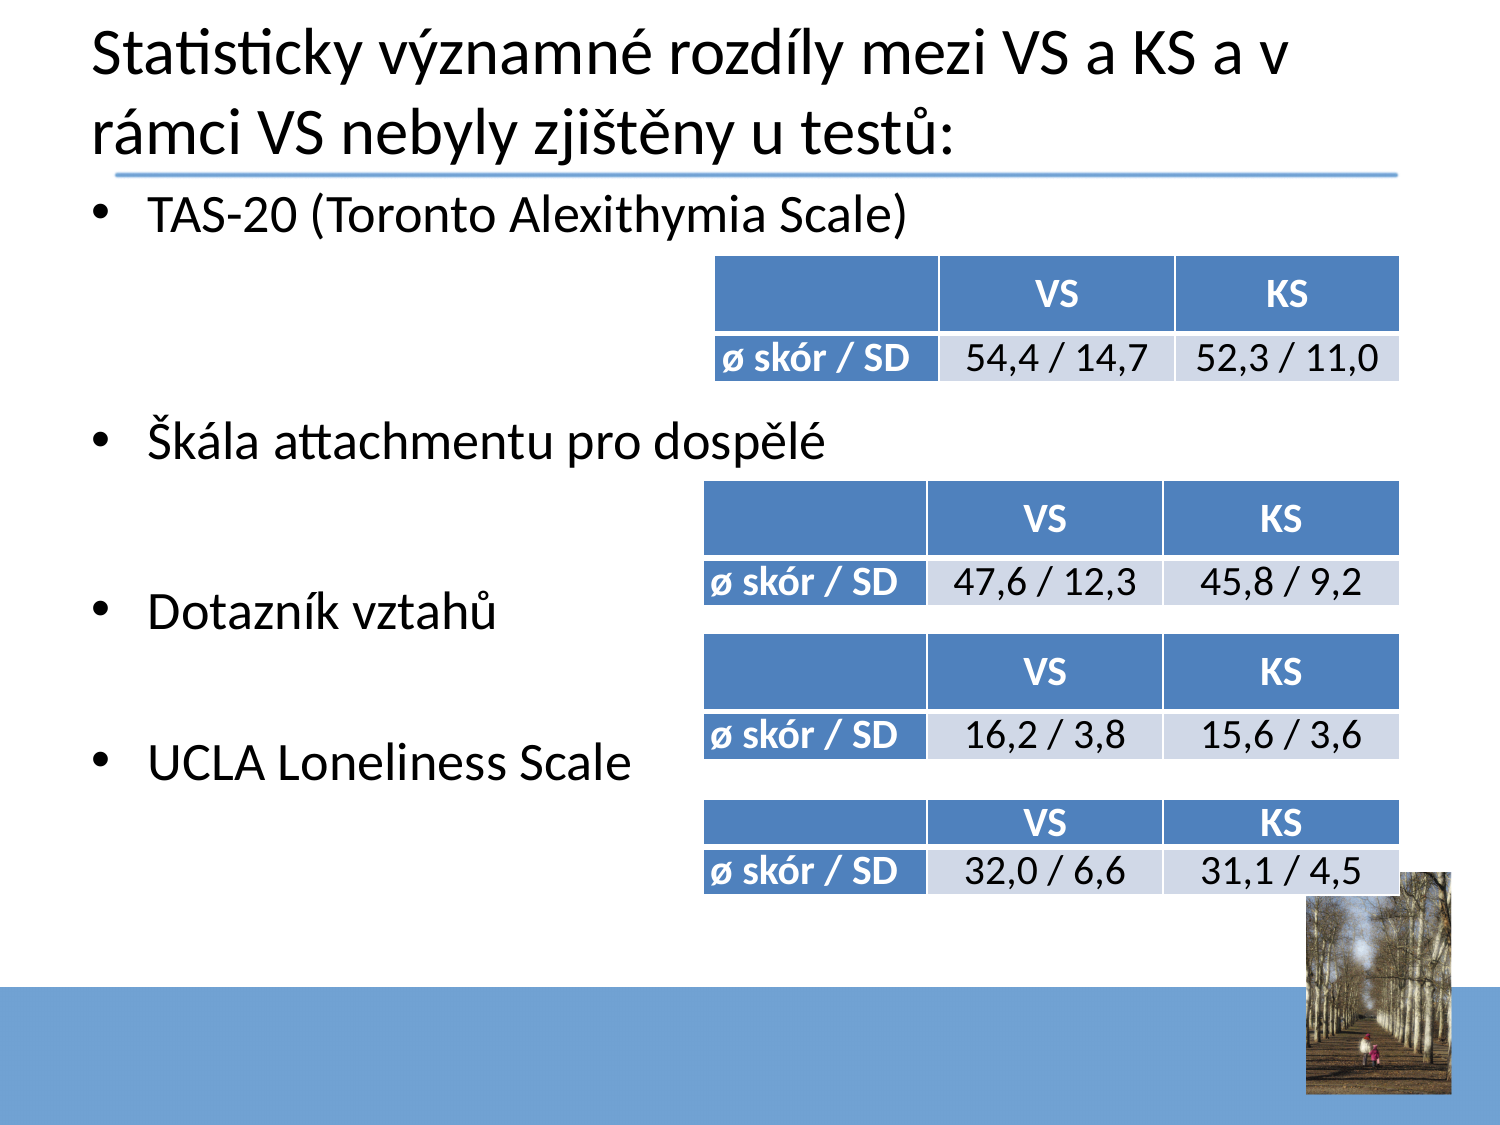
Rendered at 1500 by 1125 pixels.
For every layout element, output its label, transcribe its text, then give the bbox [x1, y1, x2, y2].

table_cell 15,6 / 3,6 [1164, 714, 1399, 759]
table_header [704, 800, 926, 844]
table_cell 54,4 / 14,7 [940, 336, 1174, 381]
table_header [704, 481, 926, 555]
table_header [715, 256, 938, 331]
table_header KS [1164, 481, 1399, 555]
table_cell 52,3 / 11,0 [1176, 336, 1399, 381]
table_cell 32,0 / 6,6 [928, 850, 1162, 894]
table_header VS [928, 800, 1162, 844]
table_header KS [1164, 800, 1399, 844]
table_header VS [928, 634, 1162, 709]
table_cell ø skór / SD [704, 561, 926, 605]
table_header KS [1164, 634, 1399, 709]
picture [0, 0, 1500, 1125]
table_header VS [928, 481, 1162, 555]
table_cell 16,2 / 3,8 [928, 714, 1162, 759]
table_header VS [940, 256, 1174, 331]
table_cell 45,8 / 9,2 [1164, 561, 1399, 605]
list Statisticky významné rozdíly mezi VS a KS a v rámci VS nebyly zjištěny u testů: TAS-20 (Toronto Alexithymia Scale) Škála attachmentu pro dospělé Dotazník vztahů UCLA Loneliness Scale [76, 0, 1427, 929]
table_cell ø skór / SD [715, 336, 938, 381]
table_header KS [1176, 256, 1399, 331]
table_cell 31,1 / 4,5 [1164, 850, 1399, 894]
table_cell ø skór / SD [704, 850, 926, 894]
table_cell 47,6 / 12,3 [928, 561, 1162, 605]
table_header [704, 634, 926, 709]
table_cell ø skór / SD [704, 714, 926, 759]
